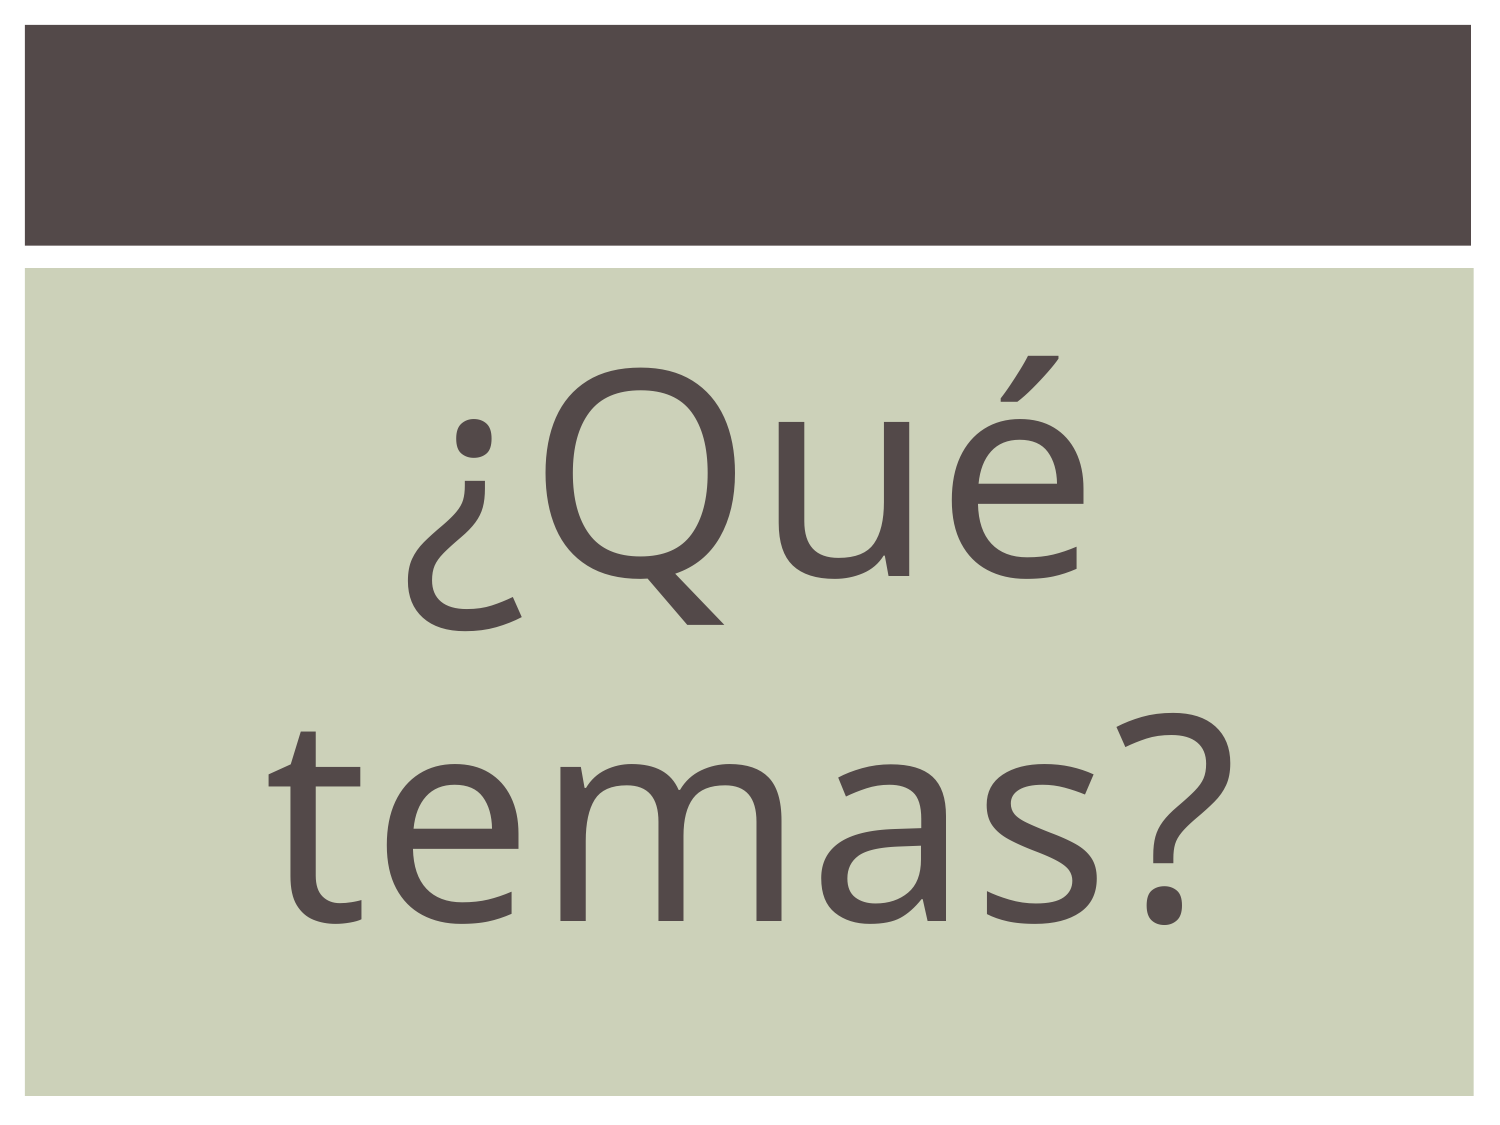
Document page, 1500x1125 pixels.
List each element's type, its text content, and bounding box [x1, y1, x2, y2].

list ¿Qué temas? [62, 281, 1442, 1005]
